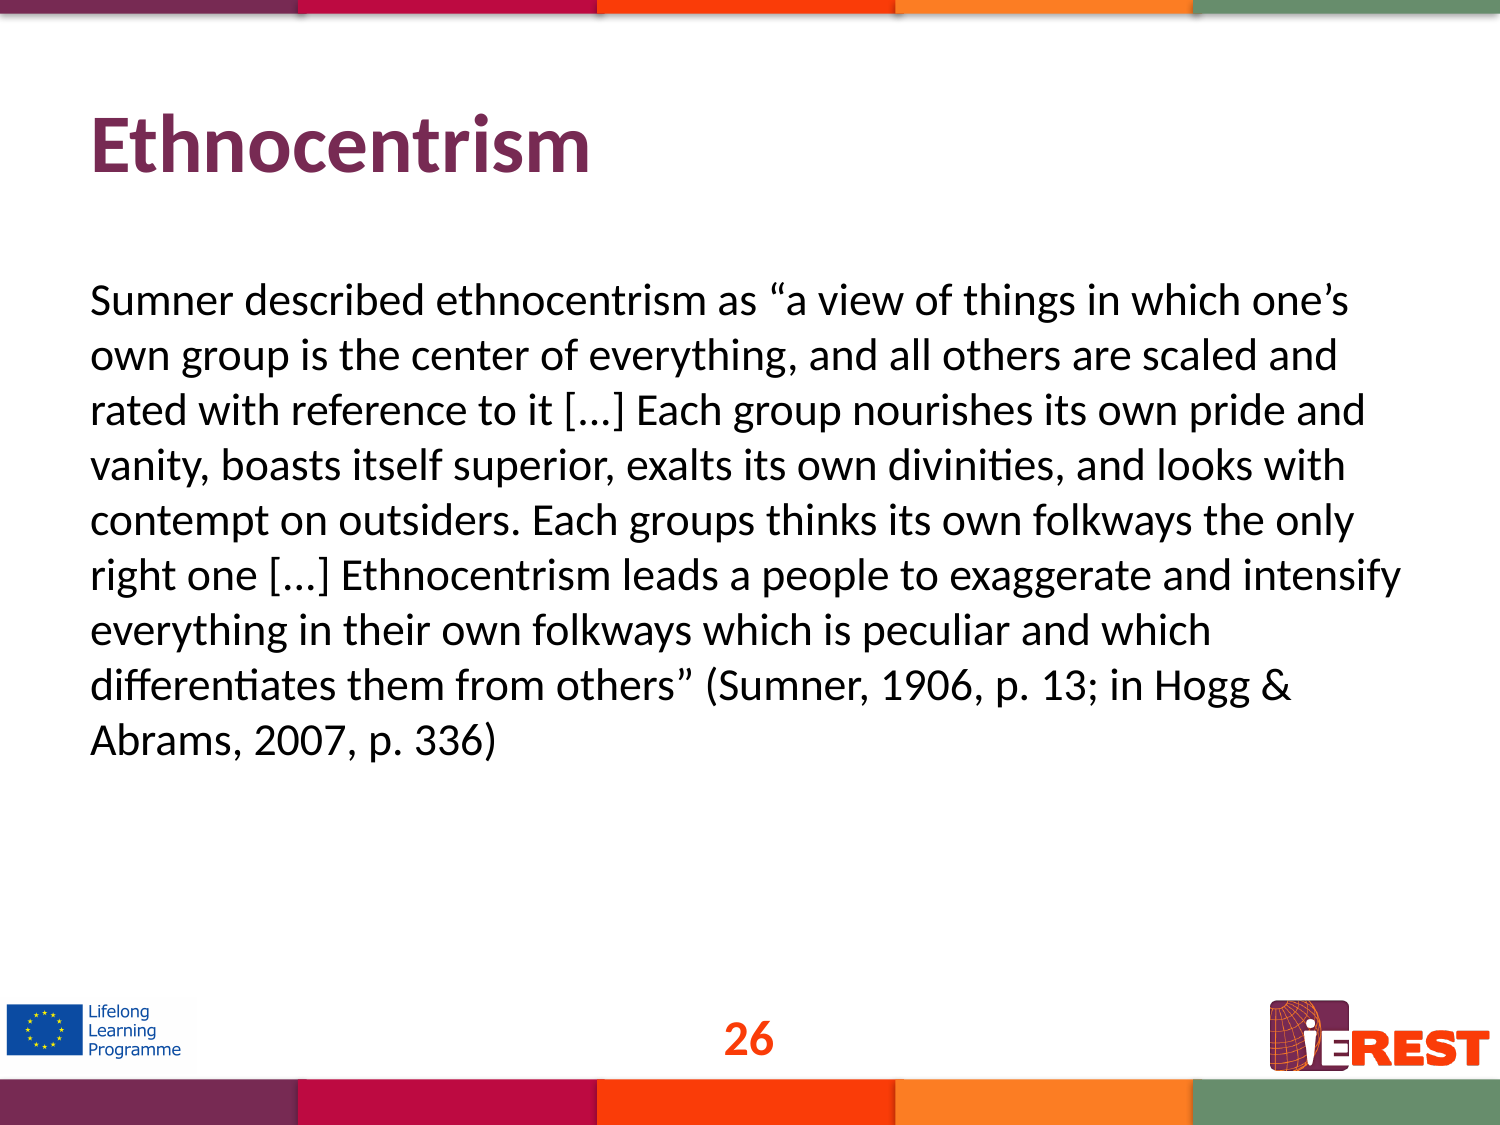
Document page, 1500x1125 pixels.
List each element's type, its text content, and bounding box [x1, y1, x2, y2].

list Sumner described ethnocentrism as “a view of things in which one’s own group is the center of everything, and all others are scaled and rated with reference to it [...] Each group nourishes its own pride and vanity, boasts itself superior, exalts its own divinities, and looks with contempt on outsiders. Each groups thinks its own folkways the only right one [...] Ethnocentrism leads a people to exaggerate and intensify everything in their own folkways which is peculiar and which differentiates them from others” (Sumner, 1906, p. 13; in Hogg & Abrams, 2007, p. 336) [75, 262, 1425, 1005]
title Ethnocentrism [75, 45, 1425, 233]
picture [1259, 986, 1500, 1111]
picture [0, 997, 197, 1074]
slide_number 26 [573, 1005, 924, 1066]
